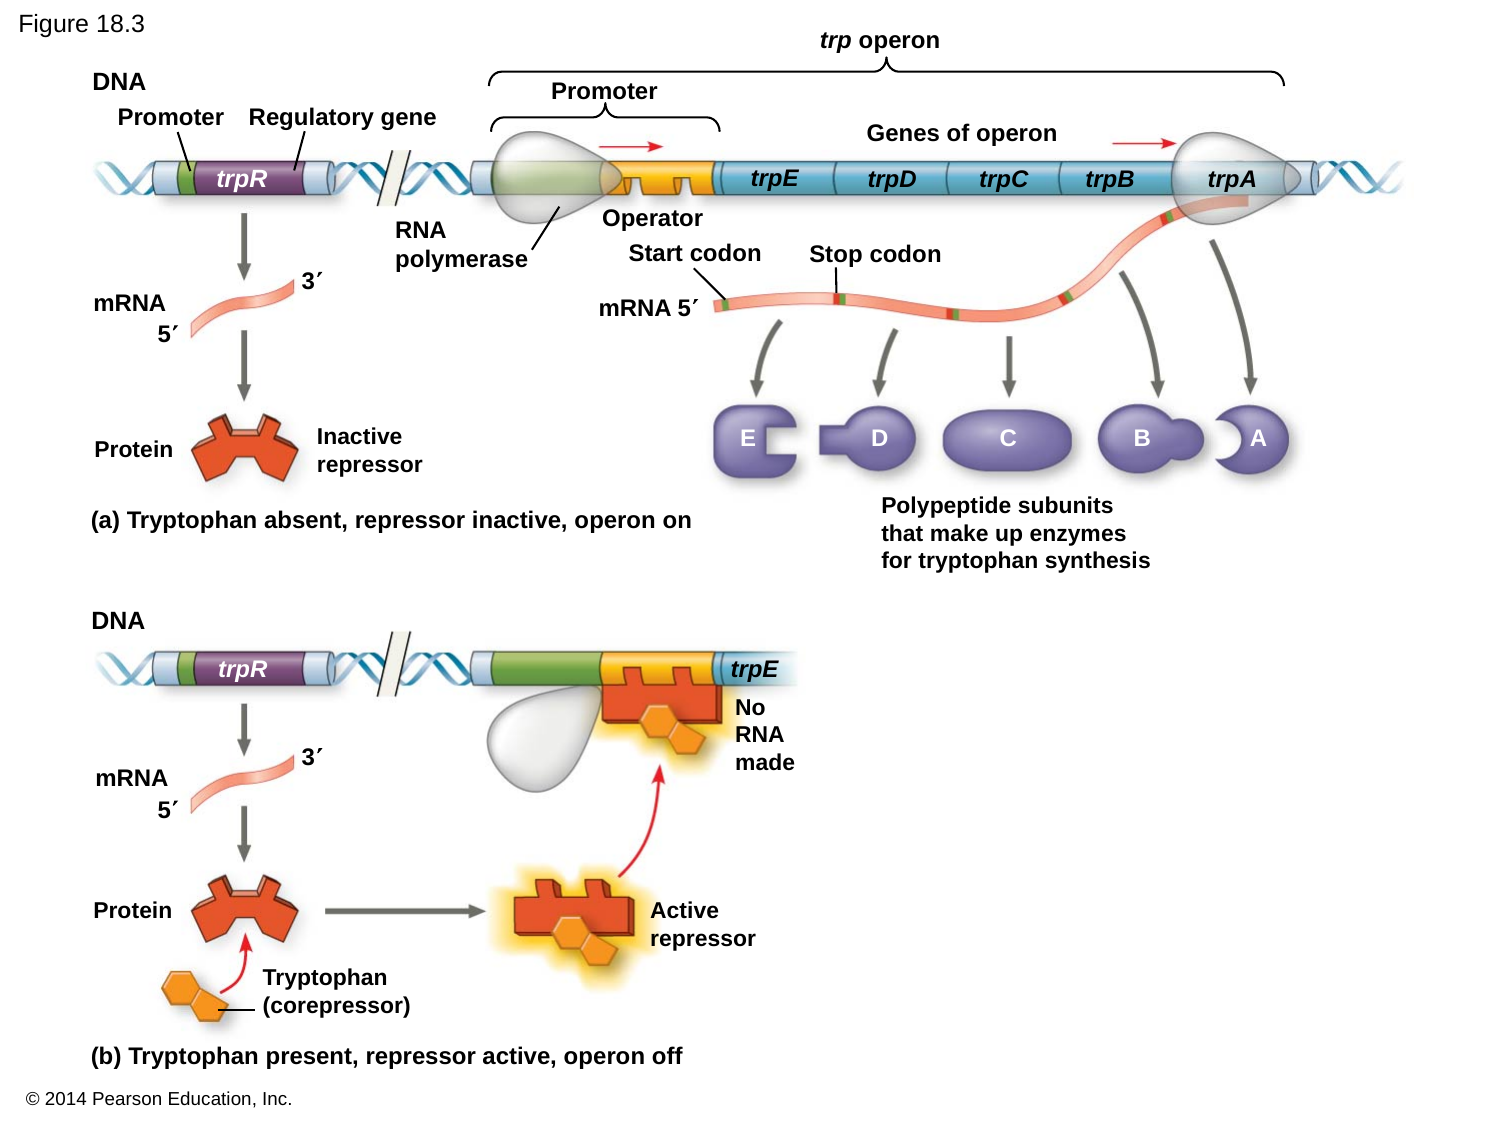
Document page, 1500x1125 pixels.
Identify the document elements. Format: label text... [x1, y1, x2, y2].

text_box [531, 206, 560, 250]
title Figure 18.3 [3, 0, 930, 50]
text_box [693, 268, 726, 300]
picture [85, 22, 1415, 1073]
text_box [293, 131, 305, 171]
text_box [177, 131, 191, 172]
